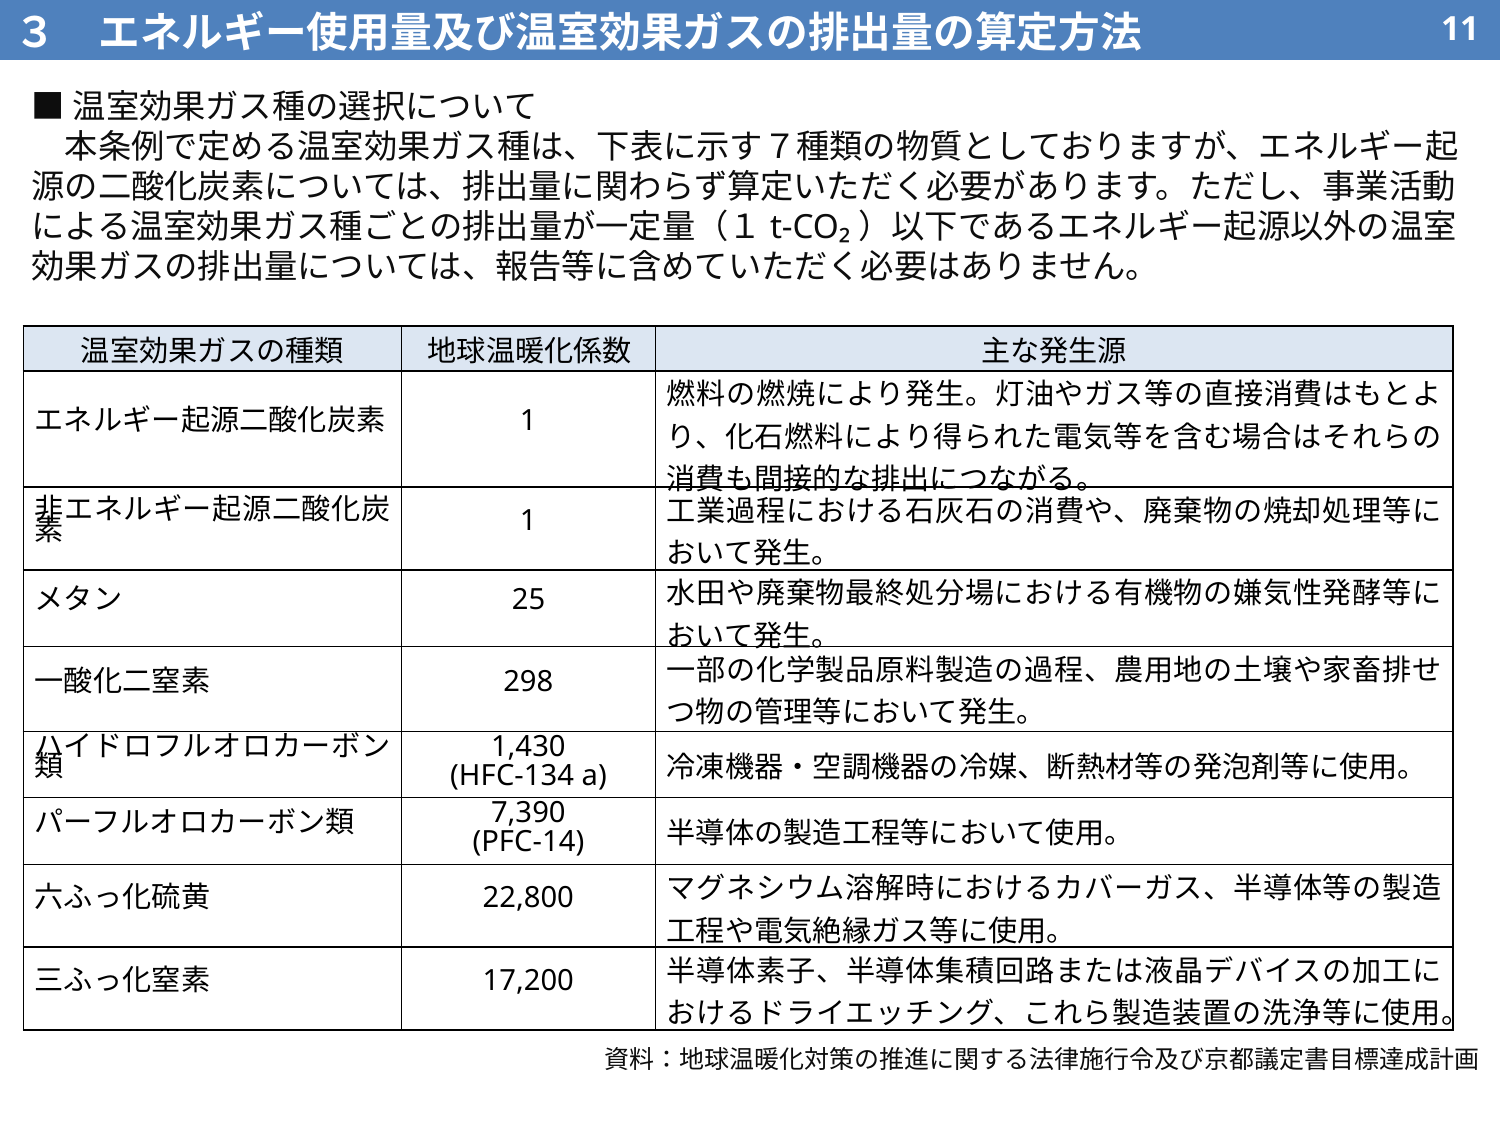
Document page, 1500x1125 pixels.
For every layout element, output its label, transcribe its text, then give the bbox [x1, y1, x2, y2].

table_cell 一酸化二窒素 [24, 647, 401, 731]
table_cell 半導体の製造工程等において使用。 [656, 798, 1452, 864]
table_cell メタン [24, 571, 401, 646]
table_cell 1,430 (HFC-134 a) [402, 732, 655, 797]
table_cell エネルギー起源二酸化炭素 [24, 372, 401, 486]
table_cell 298 [402, 647, 655, 731]
table_cell 工業過程における石灰石の消費や、廃棄物の焼却処理等において発生。 [656, 488, 1452, 569]
table_header 主な発生源 [656, 327, 1452, 370]
table_cell ハイドロフルオロカーボン類 [24, 732, 401, 797]
table_cell 燃料の燃焼により発生。灯油やガス等の直接消費はもとより、化石燃料により得られた電気等を含む場合はそれらの消費も間接的な排出につながる。 [656, 372, 1452, 486]
table_cell 17,200 [402, 948, 655, 1029]
table_cell 冷凍機器・空調機器の冷媒、断熱材等の発泡剤等に使用。 [656, 732, 1452, 797]
table_cell パーフルオロカーボン類 [24, 798, 401, 864]
table_header 温室効果ガスの種類 [24, 327, 401, 370]
table_cell 半導体素子、半導体集積回路または液晶デバイスの加工におけるドライエッチング、これら製造装置の洗浄等に使用。 [656, 948, 1452, 1029]
table_cell 7,390 (PFC-14) [402, 798, 655, 864]
table_cell 水田や廃棄物最終処分場における有機物の嫌気性発酵等において発生。 [656, 571, 1452, 646]
text_box ３ エネルギー使用量及び温室効果ガスの排出量の算定方法 [0, 0, 1412, 56]
text_box ■温室効果ガス種の選択について 本条例で定める温室効果ガス種は、下表に示す７種類の物質としておりますが、エネルギー起源の二酸化炭素については、排出量に関わらず算定いただく必要があります。ただし、事業活動による温室効果ガス種ごとの排出量が一定量（１t-CO₂）以下であるエネルギー起源以外の温室効果ガスの排出量については、報告等に含めていただく必要はありません。 資料：地球温暖化対策の推進に関する法律施行令及び京都議定書目標達成計画 [16, 78, 1495, 1082]
table_cell 22,800 [402, 865, 655, 946]
table_cell マグネシウム溶解時におけるカバーガス、半導体等の製造工程や電気絶縁ガス等に使用。 [656, 865, 1452, 946]
table_cell 非エネルギー起源二酸化炭素 [24, 488, 401, 569]
table_cell 25 [402, 571, 655, 646]
table_cell 一部の化学製品原料製造の過程、農用地の土壌や家畜排せつ物の管理等において発生。 [656, 647, 1452, 731]
table_cell 六ふっ化硫黄 [24, 865, 401, 946]
table_cell 1 [402, 372, 655, 486]
table_cell 三ふっ化窒素 [24, 948, 401, 1029]
table_header 地球温暖化係数 [402, 327, 655, 370]
table_cell 1 [402, 488, 655, 569]
slide_number 10 [1319, 3, 1495, 57]
